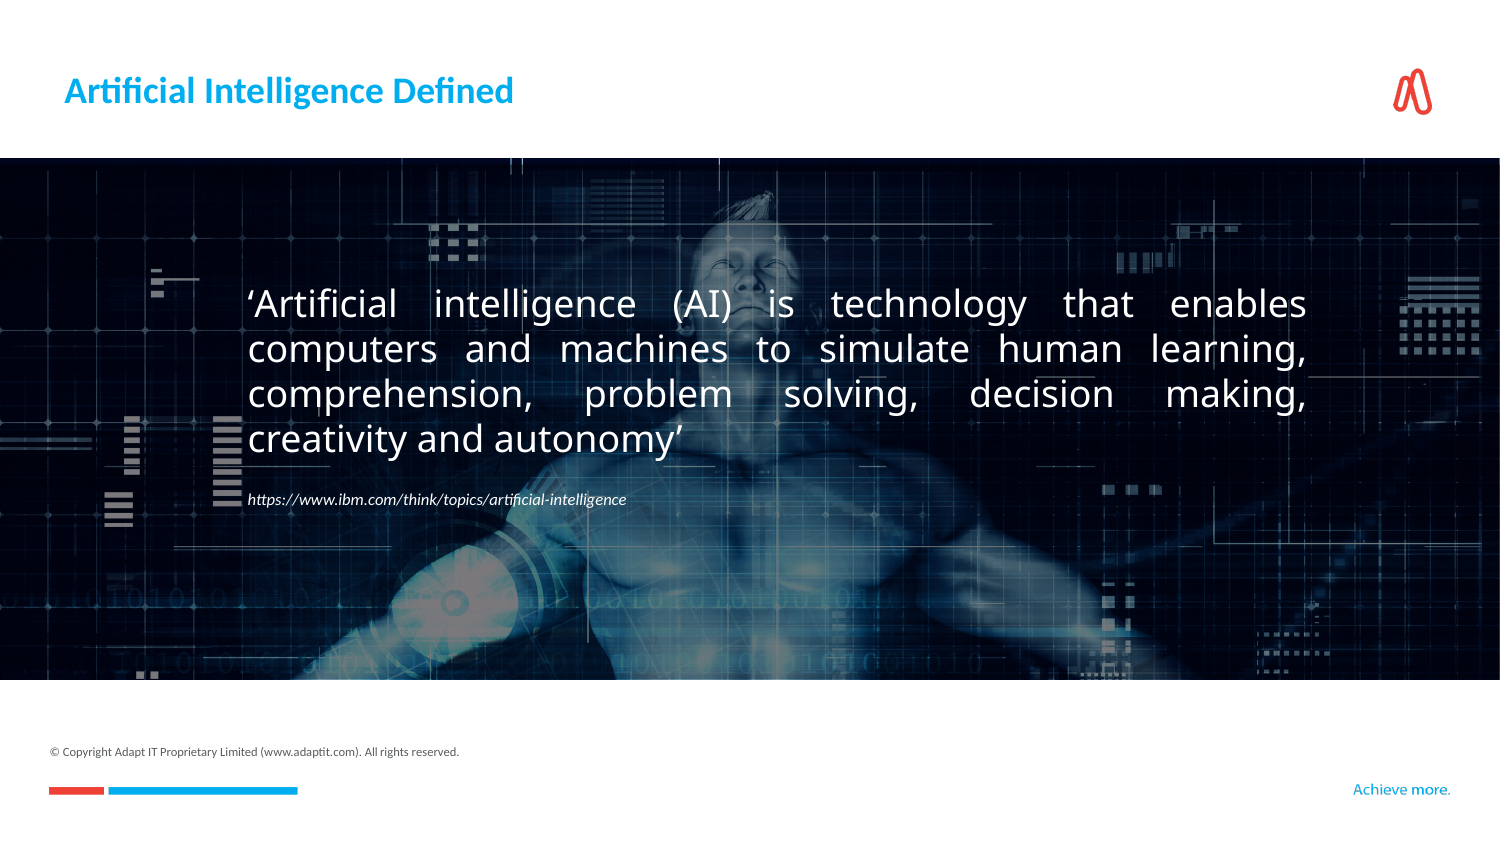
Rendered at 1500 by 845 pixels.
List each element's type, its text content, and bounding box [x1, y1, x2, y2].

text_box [0, 164, 1500, 680]
text_box Artificial Intelligence Defined [49, 48, 1450, 128]
text_box [0, 158, 1500, 164]
picture [49, 783, 1371, 795]
picture [1374, 783, 1450, 795]
